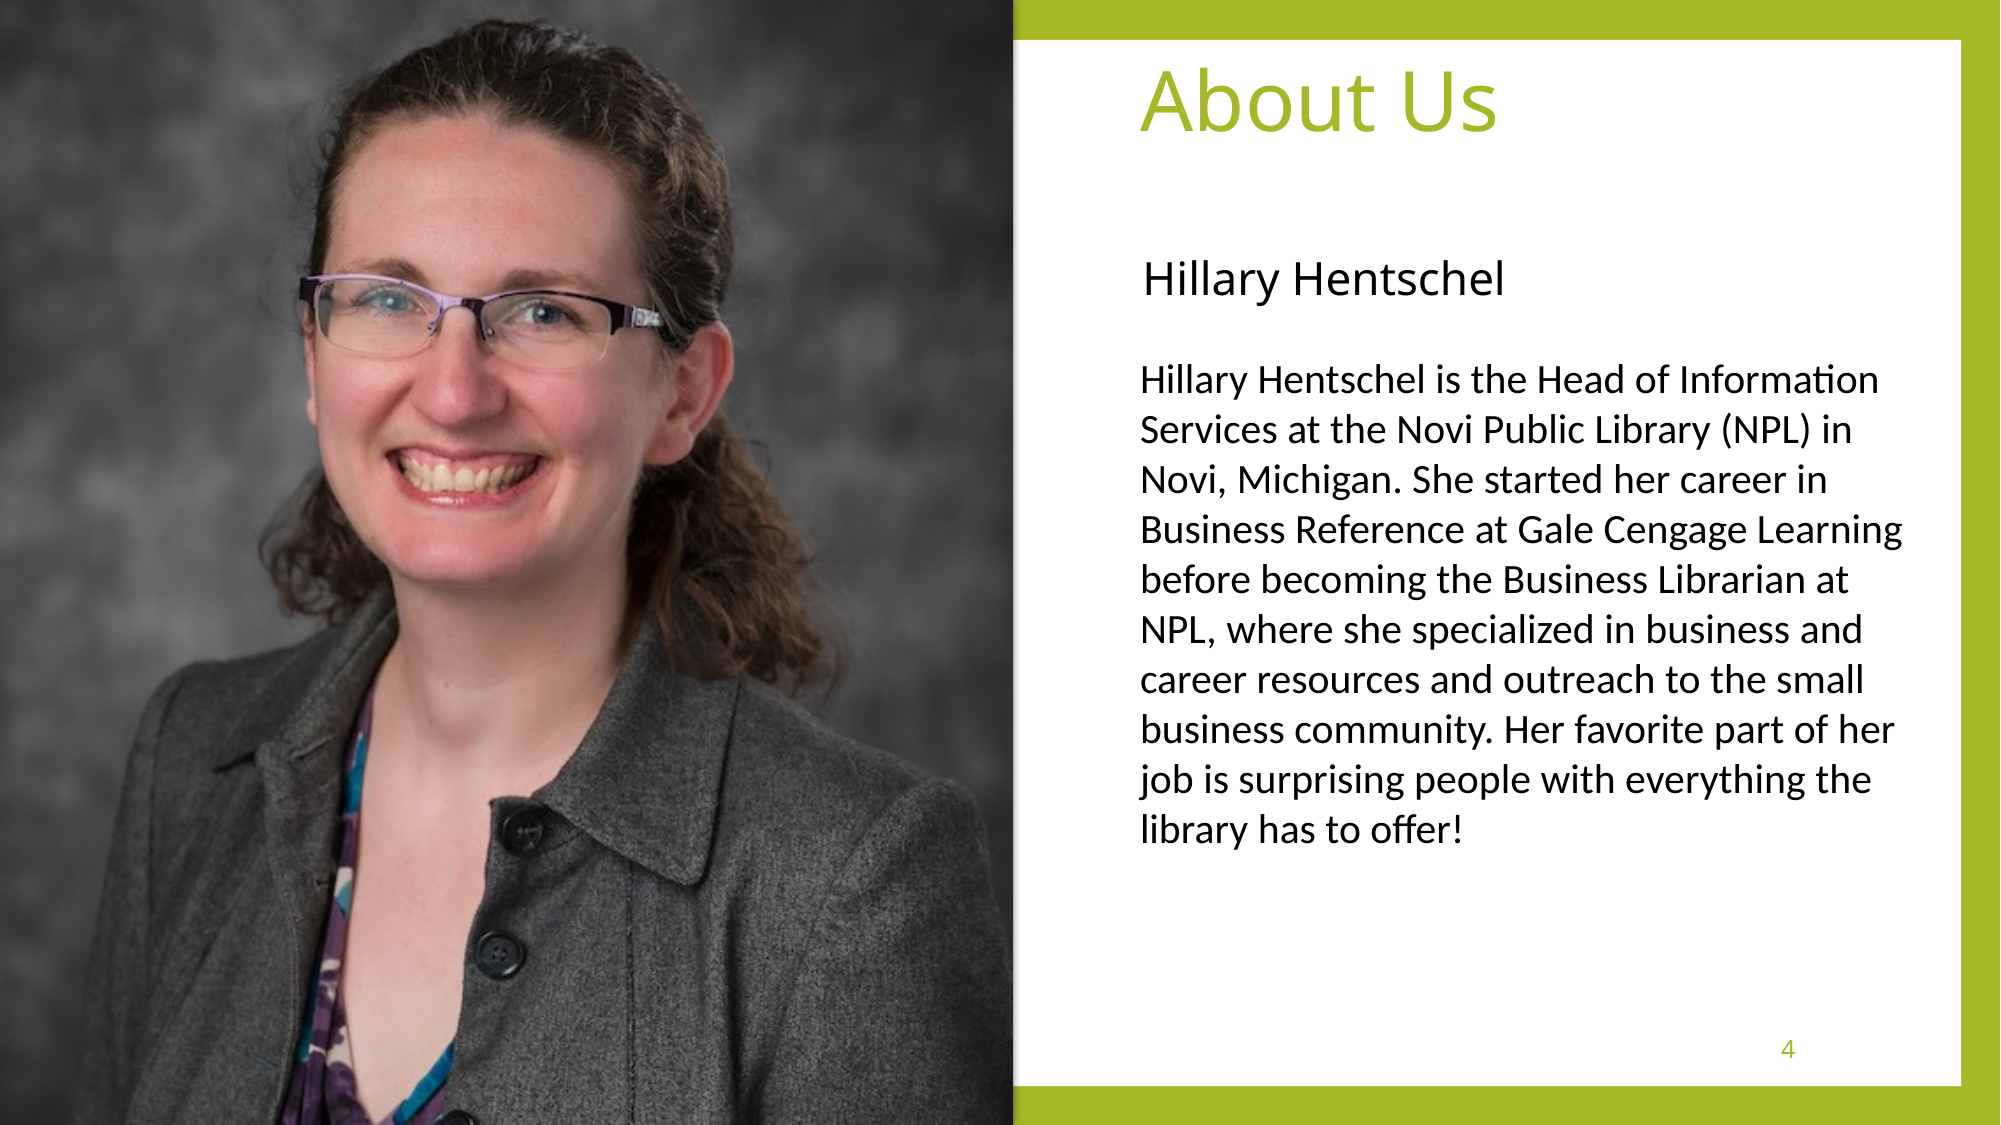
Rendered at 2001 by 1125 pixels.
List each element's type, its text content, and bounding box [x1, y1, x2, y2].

picture [0, 0, 1014, 1125]
slide_number 4 [1530, 1020, 1811, 1081]
list Hillary Hentschel [1120, 248, 2000, 342]
list About Us [1113, 47, 2000, 162]
list Hillary Hentschel is the Head of Information Services at the Novi Public Library (NPL) in Novi, Michigan. She started her career in Business Reference at Gale Cengage Learning before becoming the Business Librarian at NPL, where she specialized in business and career resources and outreach to the small business community. Her favorite part of her job is surprising people with everything the library has to offer! [1120, 341, 1934, 876]
